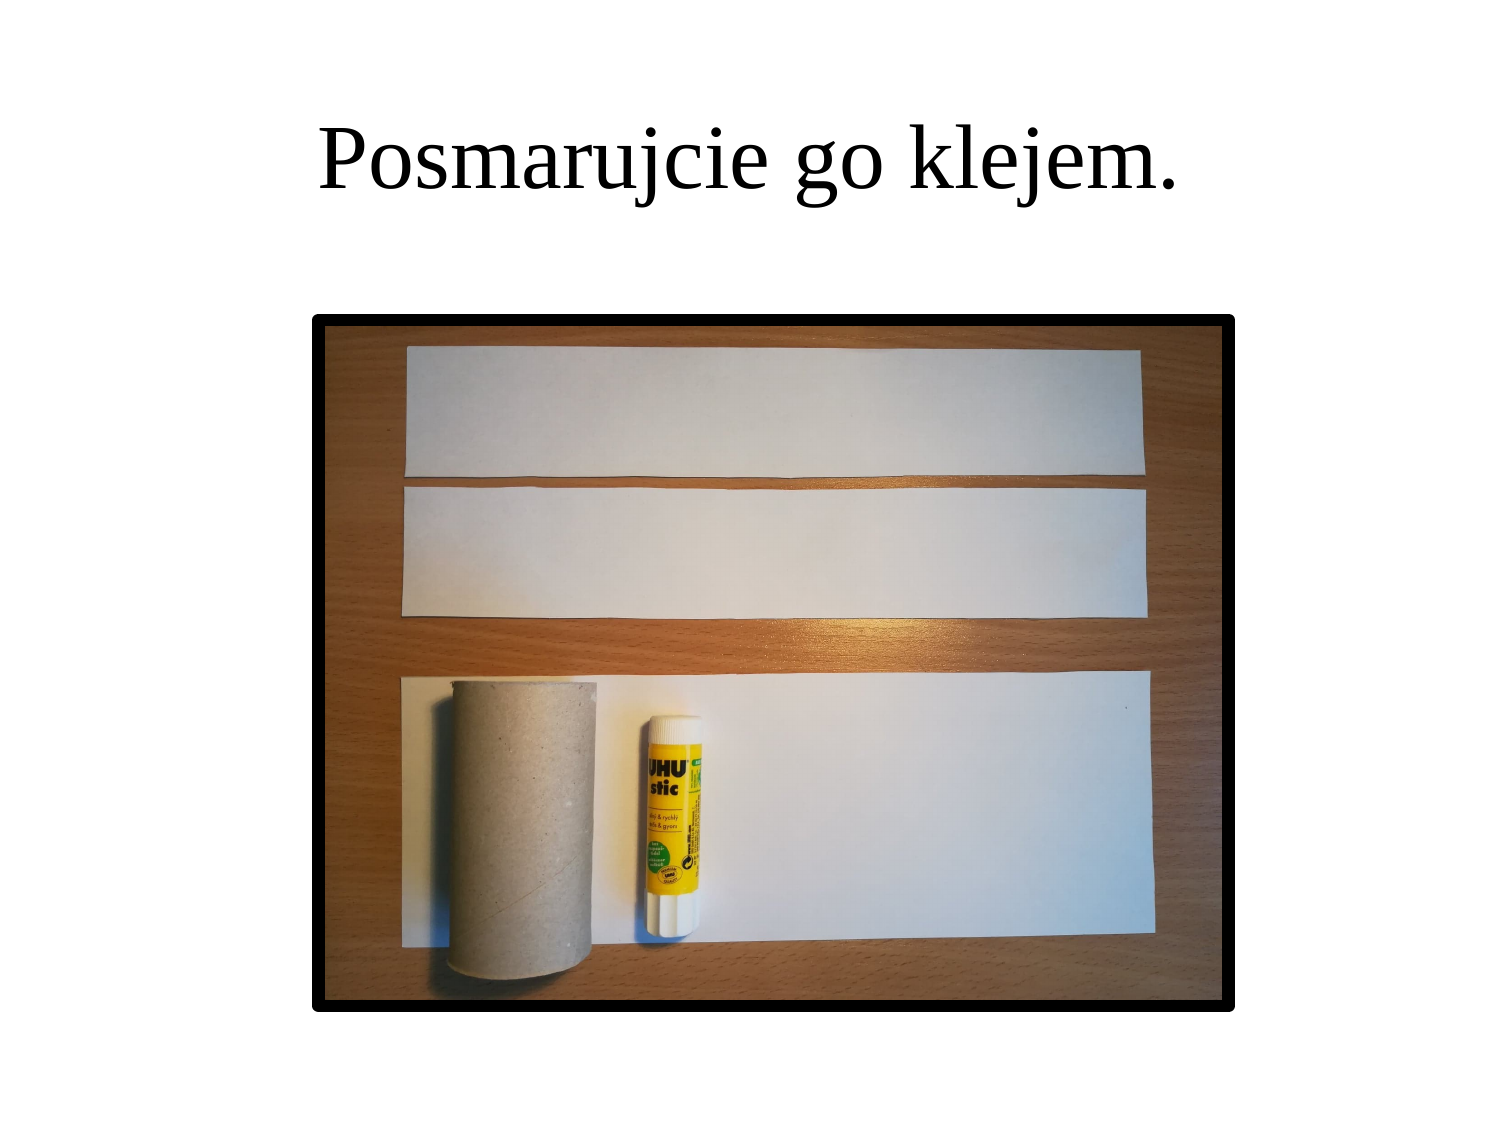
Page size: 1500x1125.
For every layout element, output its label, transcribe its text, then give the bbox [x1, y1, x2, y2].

picture [324, 326, 1223, 1000]
title Posmarujcie go klejem. [0, 0, 1500, 303]
